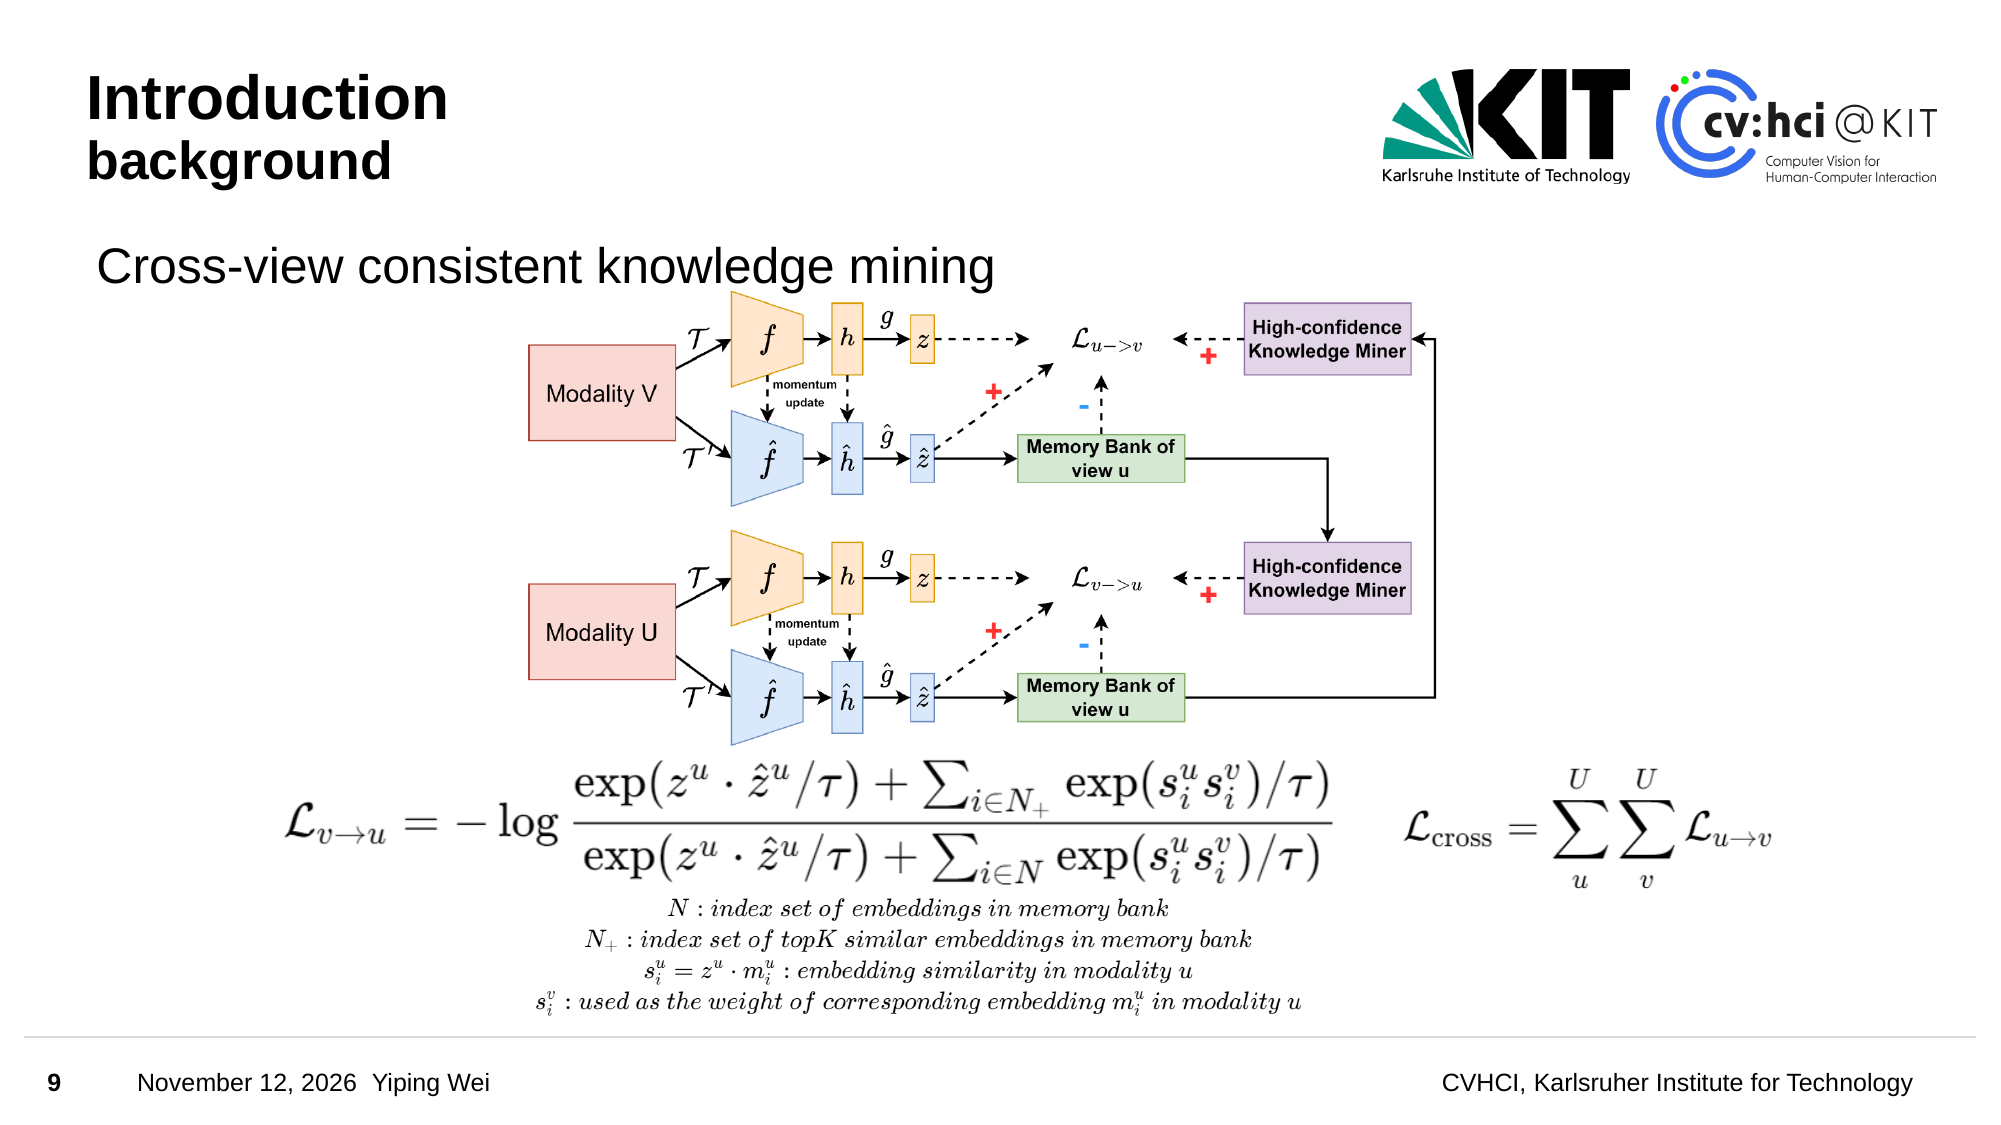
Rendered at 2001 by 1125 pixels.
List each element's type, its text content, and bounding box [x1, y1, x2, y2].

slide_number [137, 1038, 362, 1125]
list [528, 276, 1446, 748]
title Introduction background [86, 64, 1589, 191]
picture [1656, 69, 1937, 184]
picture [1589, 69, 1630, 184]
text_box Cross-view consistent knowledge mining [81, 225, 1011, 301]
picture [271, 747, 1351, 1023]
slide_number 9 [47, 1038, 119, 1125]
picture [1392, 752, 1786, 902]
